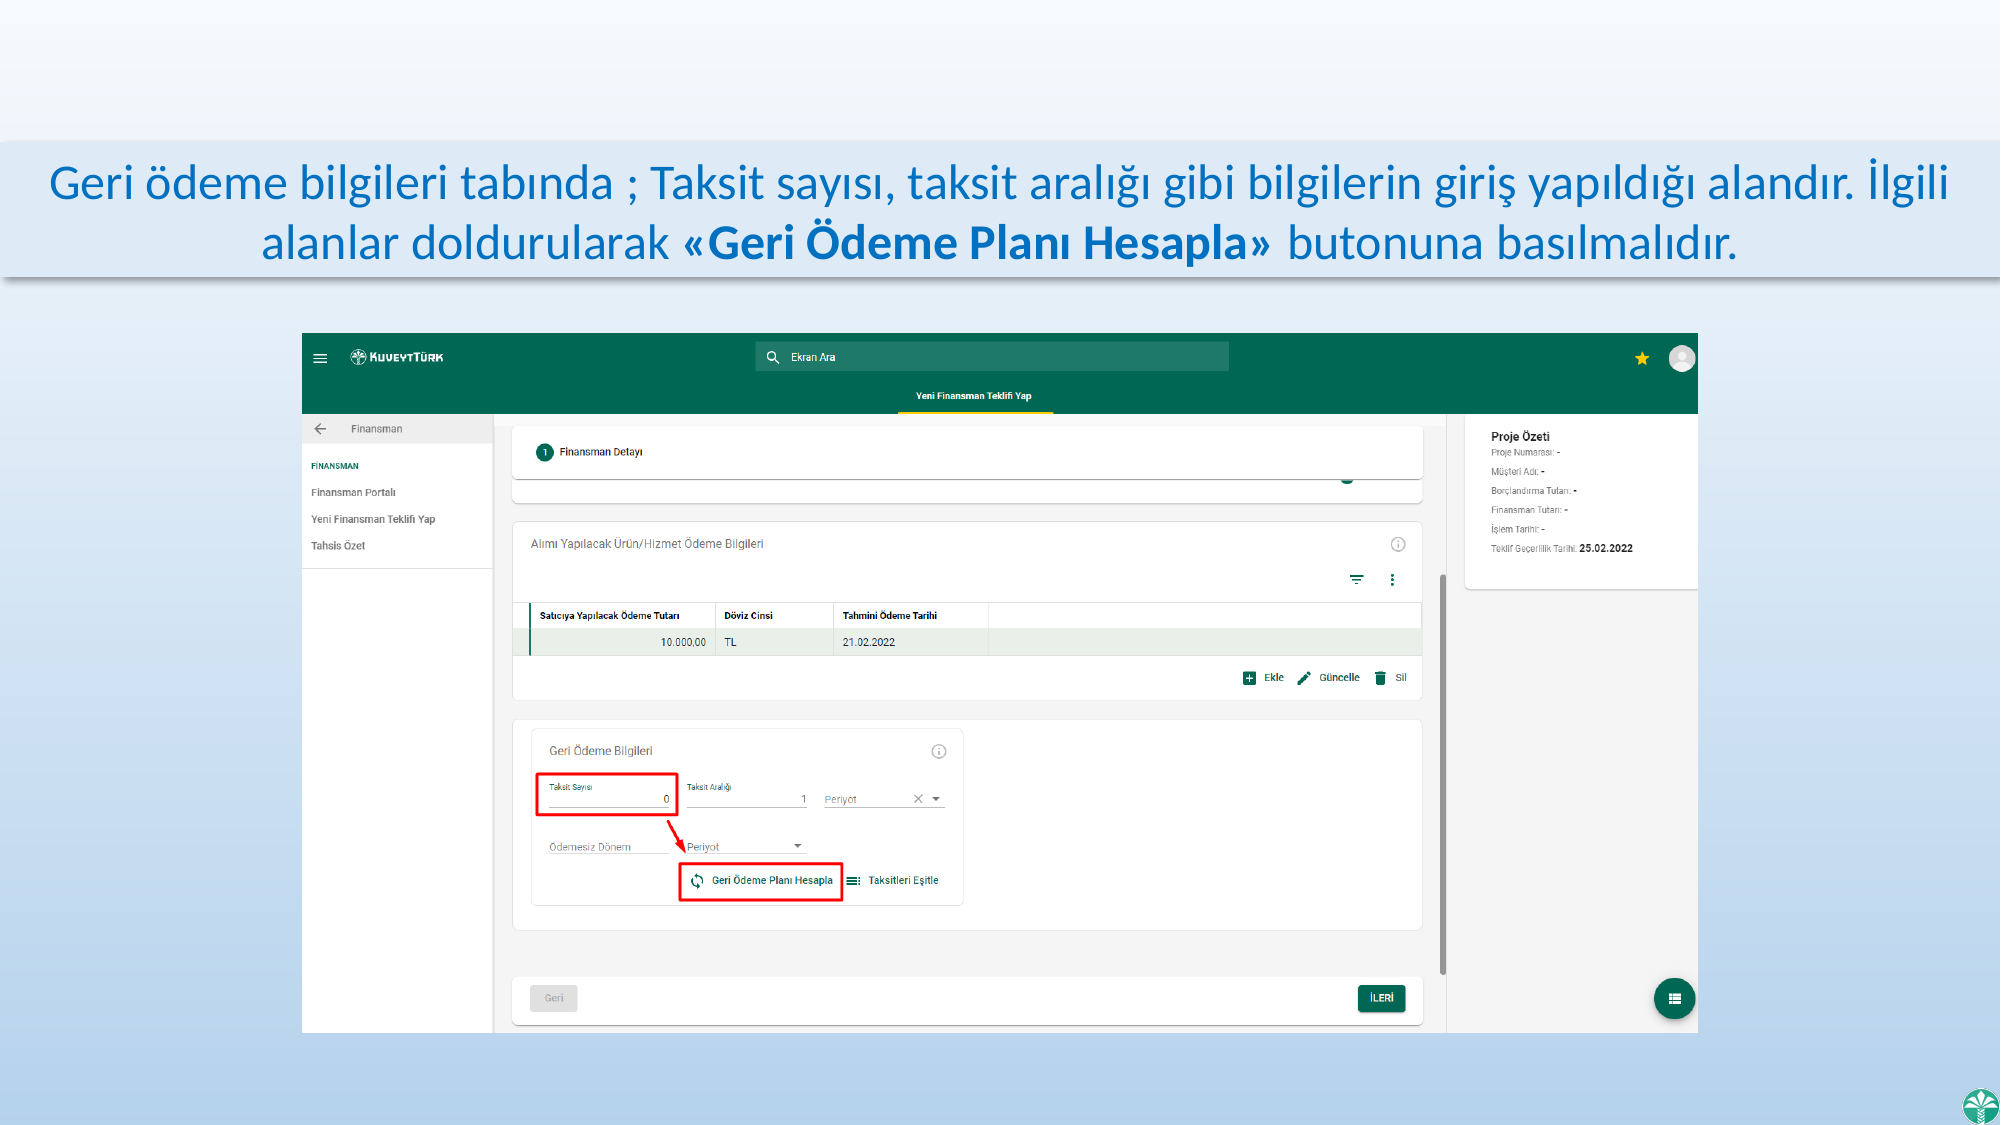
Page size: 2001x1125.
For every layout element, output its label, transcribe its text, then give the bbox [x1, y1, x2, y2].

text_box Geri ödeme bilgileri tabında ; Taksit sayısı, taksit aralığı gibi bilgilerin giriş yapıldığı alandır. İlgili alanlar doldurularak «Geri Ödeme Planı Hesapla» butonuna basılmalıdır. [0, 142, 2000, 277]
picture [1962, 1088, 2000, 1125]
picture [301, 333, 1698, 1033]
